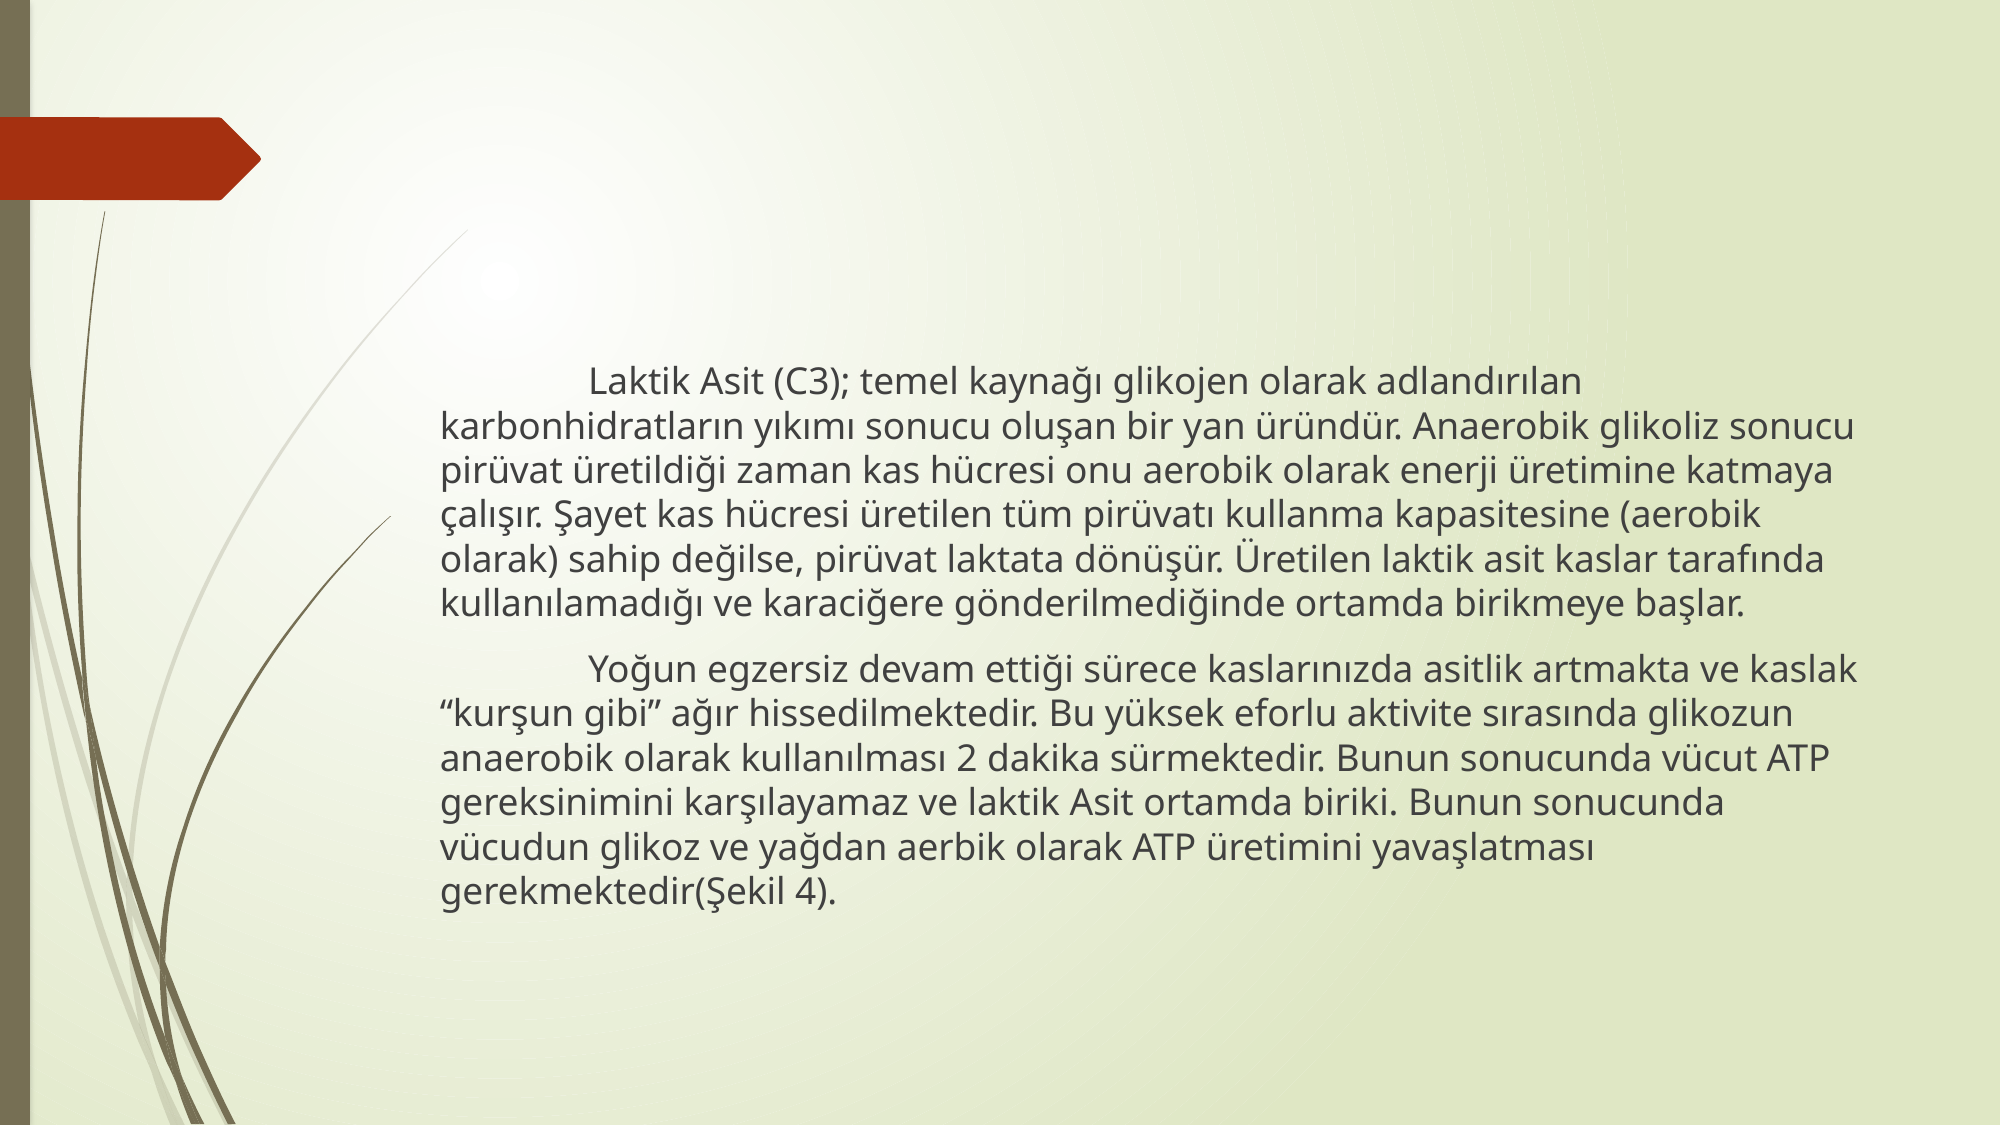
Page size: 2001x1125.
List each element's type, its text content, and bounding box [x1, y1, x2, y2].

list Laktik Asit (C3); temel kaynağı glikojen olarak adlandırılan karbonhidratların yıkımı sonucu oluşan bir yan üründür. Anaerobik glikoliz sonucu pirüvat üretildiği zaman kas hücresi onu aerobik olarak enerji üretimine katmaya çalışır. Şayet kas hücresi üretilen tüm pirüvatı kullanma kapasitesine (aerobik olarak) sahip değilse, pirüvat laktata dönüşür. Üretilen laktik asit kaslar tarafında kullanılamadığı ve karaciğere gönderilmediğinde ortamda birikmeye başlar. Yoğun egzersiz devam ettiği sürece kaslarınızda asitlik artmakta ve kaslak “kurşun gibi” ağır hissedilmektedir. Bu yüksek eforlu aktivite sırasında glikozun anaerobik olarak kullanılması 2 dakika sürmektedir. Bunun sonucunda vücut ATP gereksinimini karşılayamaz ve laktik Asit ortamda biriki. Bunun sonucunda vücudun glikoz ve yağdan aerbik olarak ATP üretimini yavaşlatması gerekmektedir(Şekil 4). [424, 350, 1888, 970]
